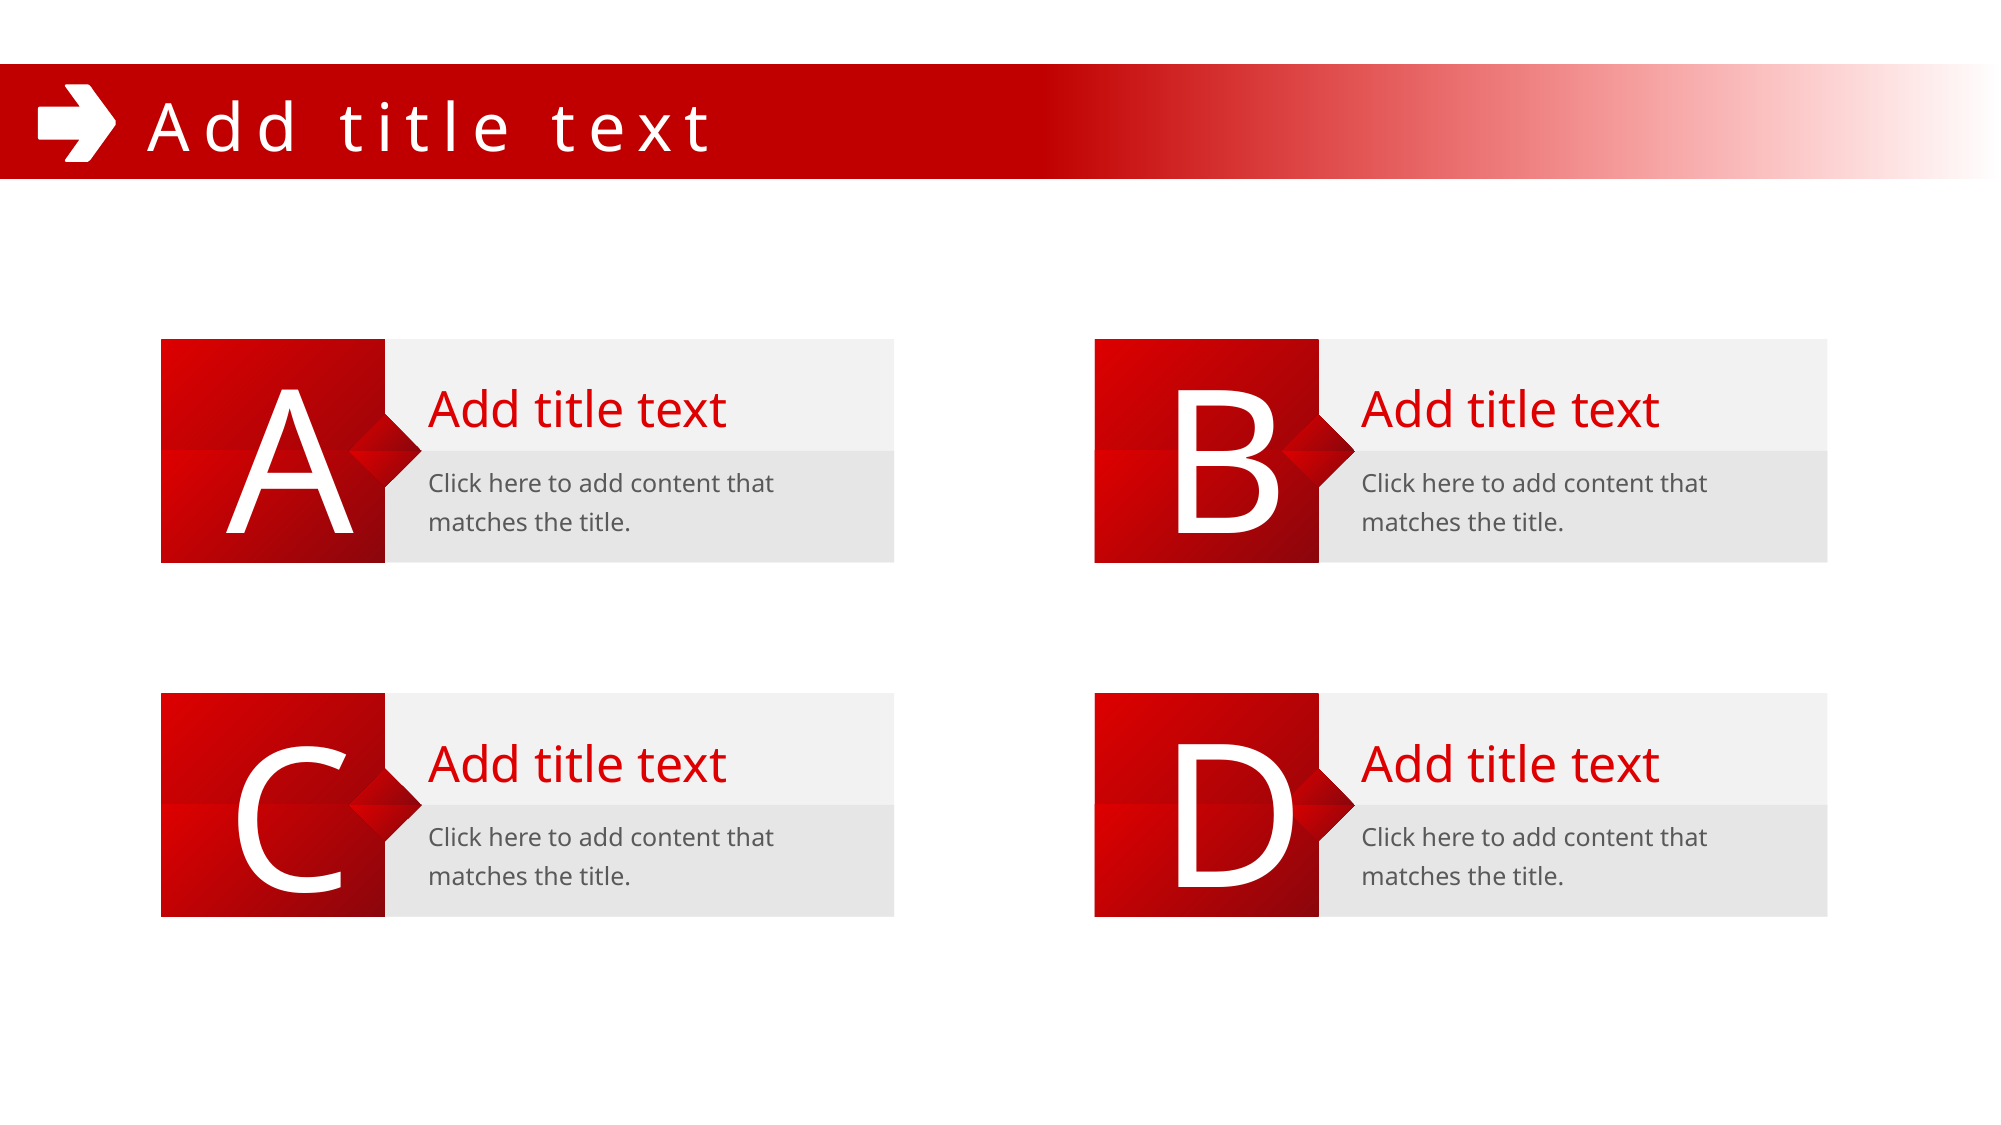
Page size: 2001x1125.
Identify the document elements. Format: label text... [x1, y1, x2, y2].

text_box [1094, 325, 1828, 584]
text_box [161, 683, 895, 942]
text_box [161, 325, 895, 584]
text_box Add title text [133, 76, 768, 172]
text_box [1094, 679, 1828, 938]
text_box [36, 83, 117, 163]
